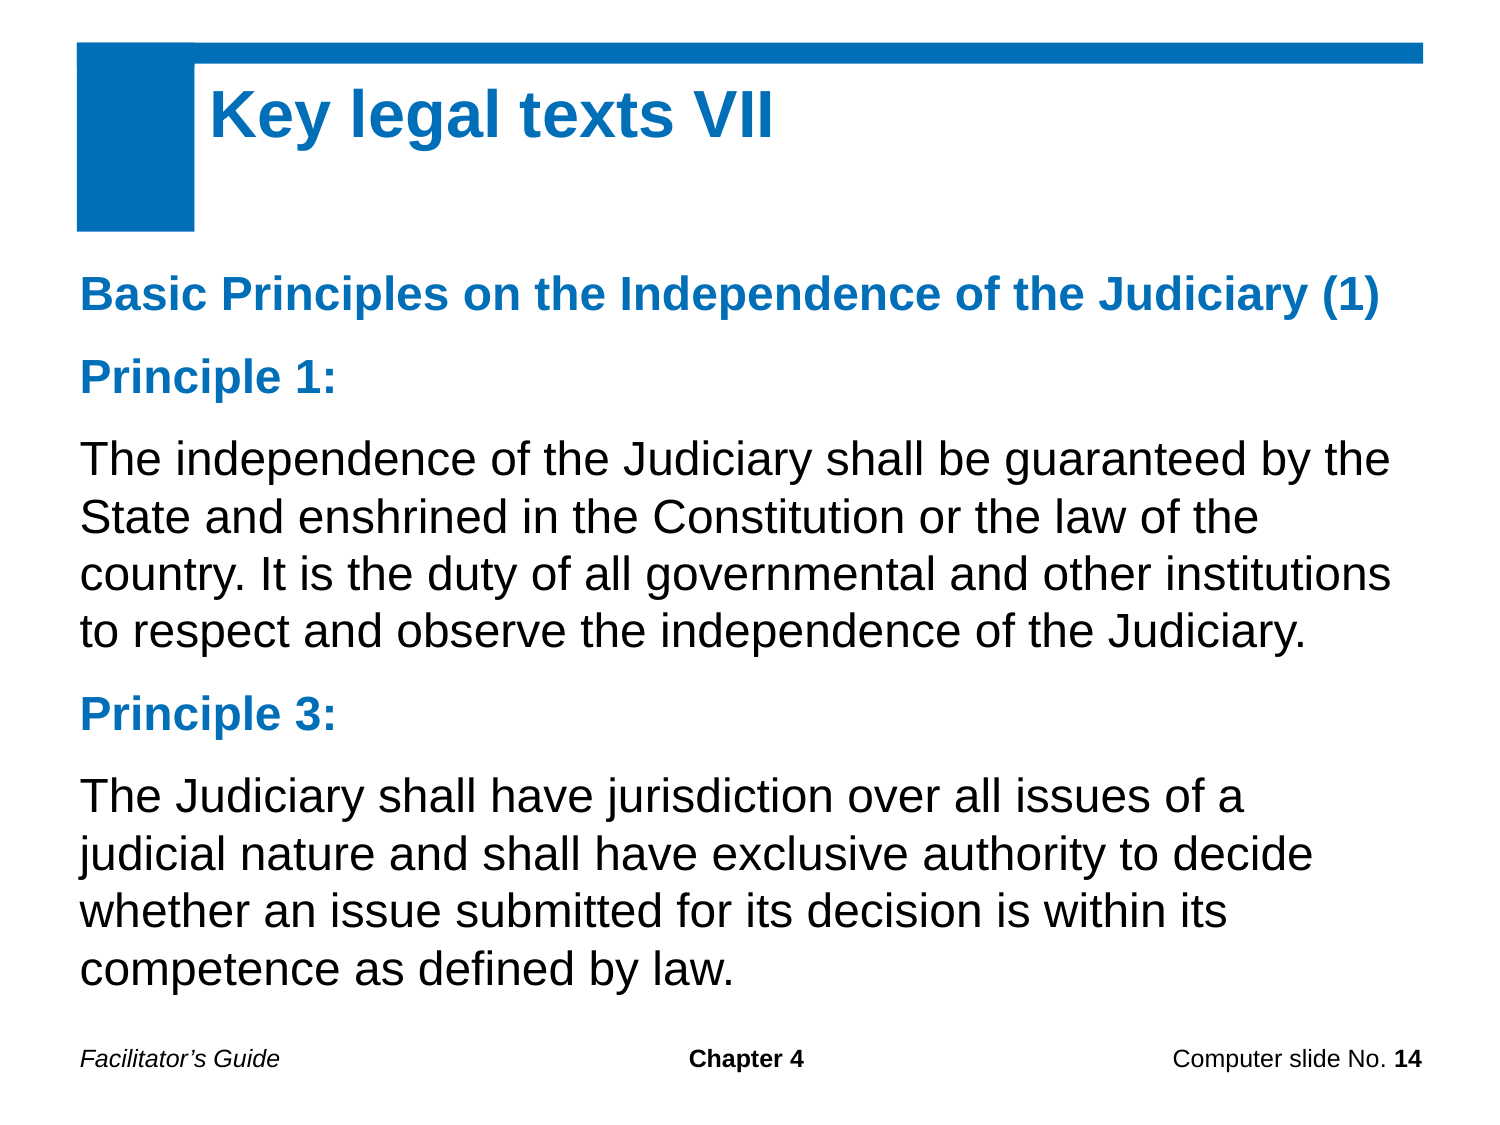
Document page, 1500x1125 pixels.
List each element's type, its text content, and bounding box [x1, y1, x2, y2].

footer Chapter 4 [512, 1034, 988, 1103]
text_box Basic Principles on the Independence of the Judiciary (1) Principle 1: The independence of the Judiciary shall be guaranteed by the State and enshrined in the Constitution or the law of the country. It is the duty of all governmental and other institutions to respect and observe the independence of the Judiciary. Principle 3: The Judiciary shall have jurisdiction over all issues of a judicial nature and shall have exclusive authority to decide whether an issue submitted for its decision is within its competence as defined by law. [64, 255, 1415, 1024]
text_box Key legal texts VII [194, 63, 1425, 253]
text_box Computer slide No. 14 [1055, 1034, 1437, 1103]
slide_number Facilitator’s Guide [64, 1034, 469, 1103]
